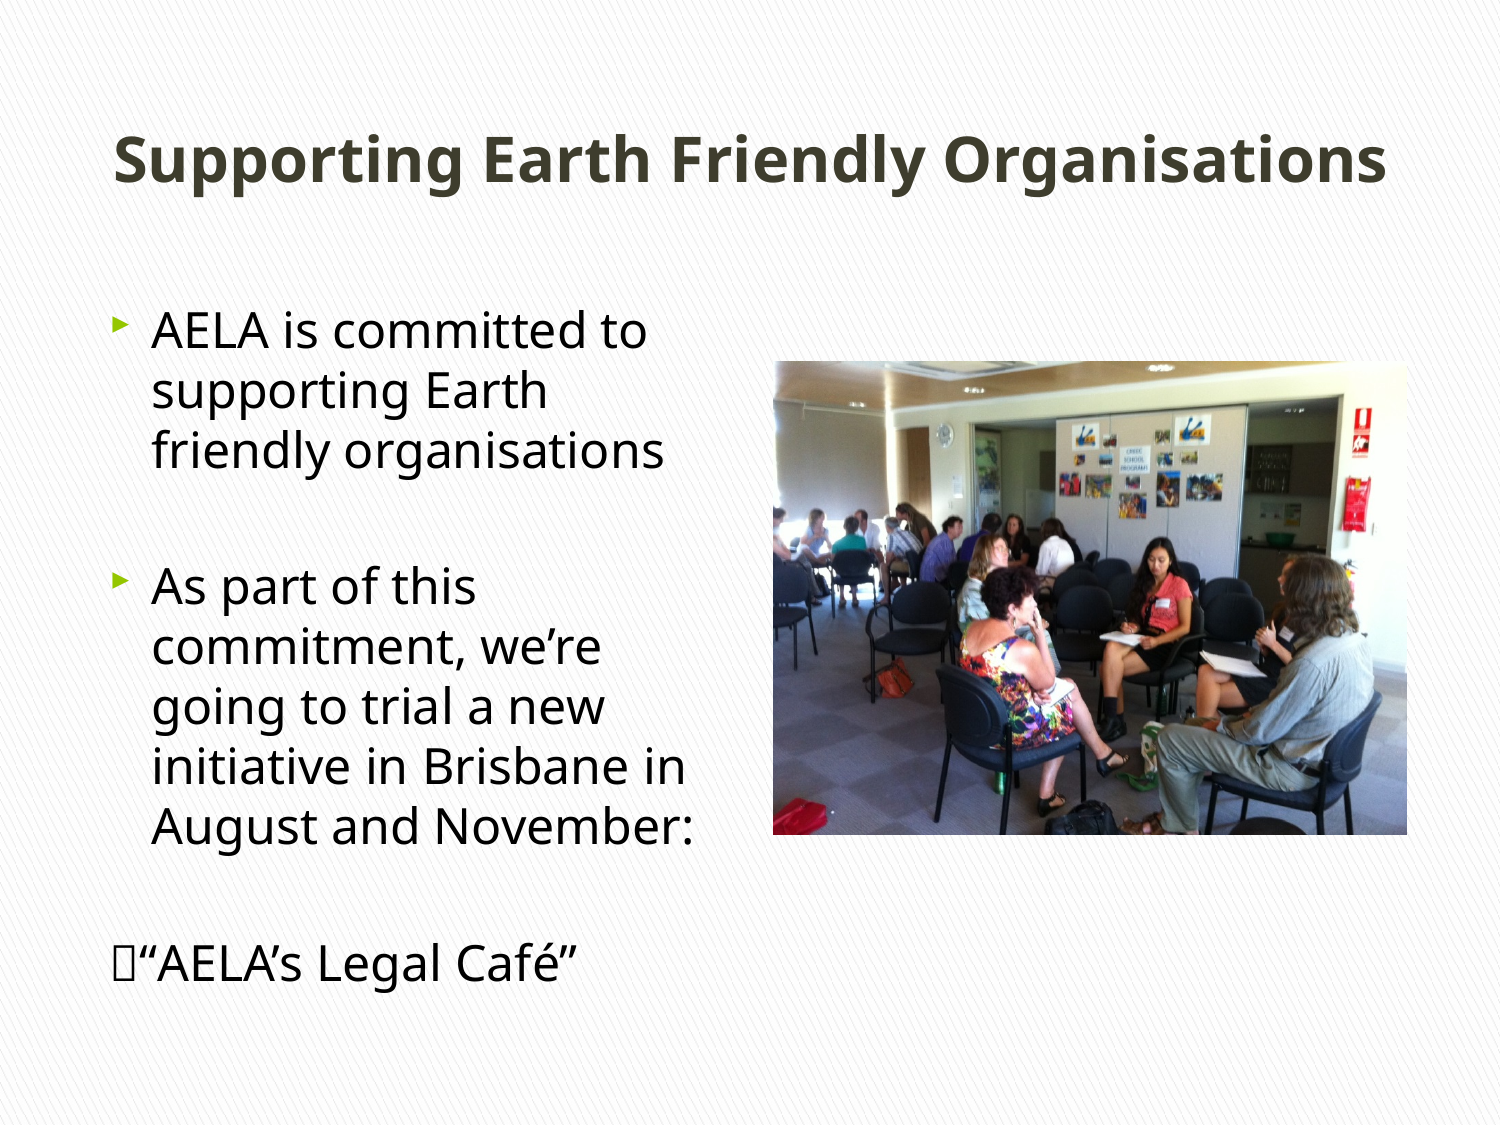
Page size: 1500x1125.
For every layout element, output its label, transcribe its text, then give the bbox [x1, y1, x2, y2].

list AELA is committed to supporting Earth friendly organisations As part of this commitment, we’re going to trial a new initiative in Brisbane in August and November: “AELA’s Legal Café” [76, 290, 740, 1077]
title Supporting Earth Friendly Organisations [98, 101, 1449, 290]
picture [773, 361, 1407, 835]
